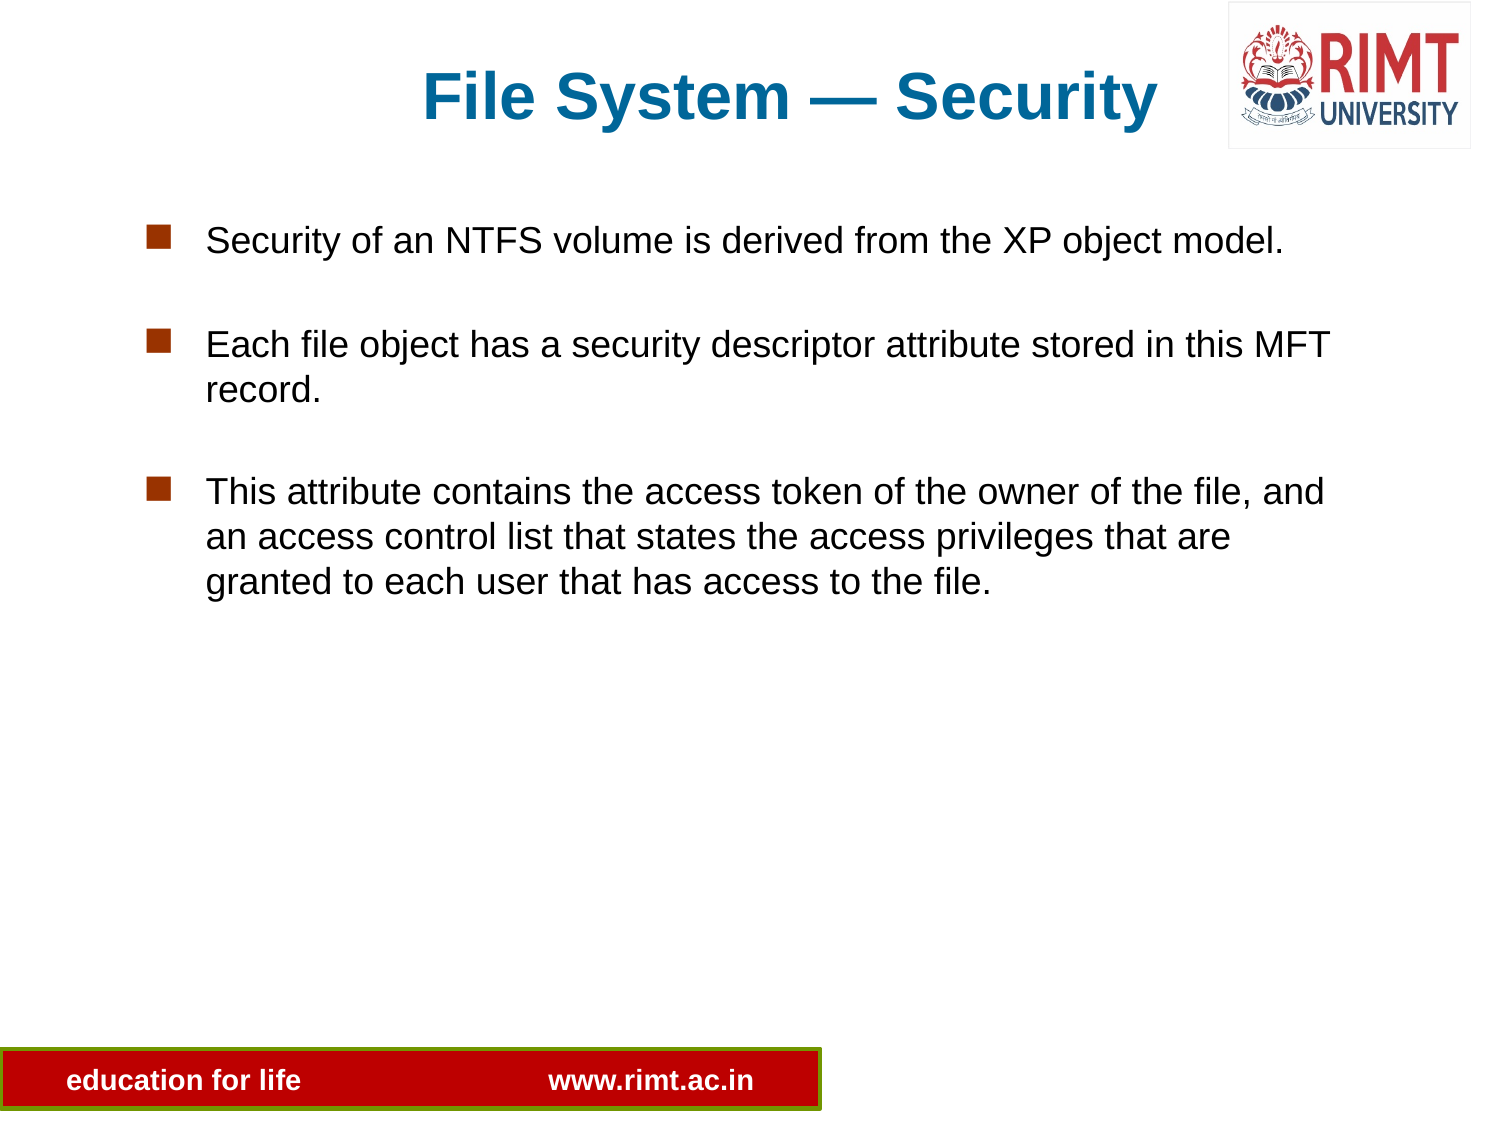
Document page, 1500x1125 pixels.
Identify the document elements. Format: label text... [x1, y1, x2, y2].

title File System — Security [156, 45, 1222, 141]
list Security of an NTFS volume is derived from the XP object model. Each file object has a security descriptor attribute stored in this MFT record. This attribute contains the access token of the owner of the file, and an access control list that states the access privileges that are granted to each user that has access to the file. [134, 208, 1376, 1025]
text_box education for life www.rimt.ac.in [0, 1047, 822, 1111]
picture [1227, 1, 1471, 149]
